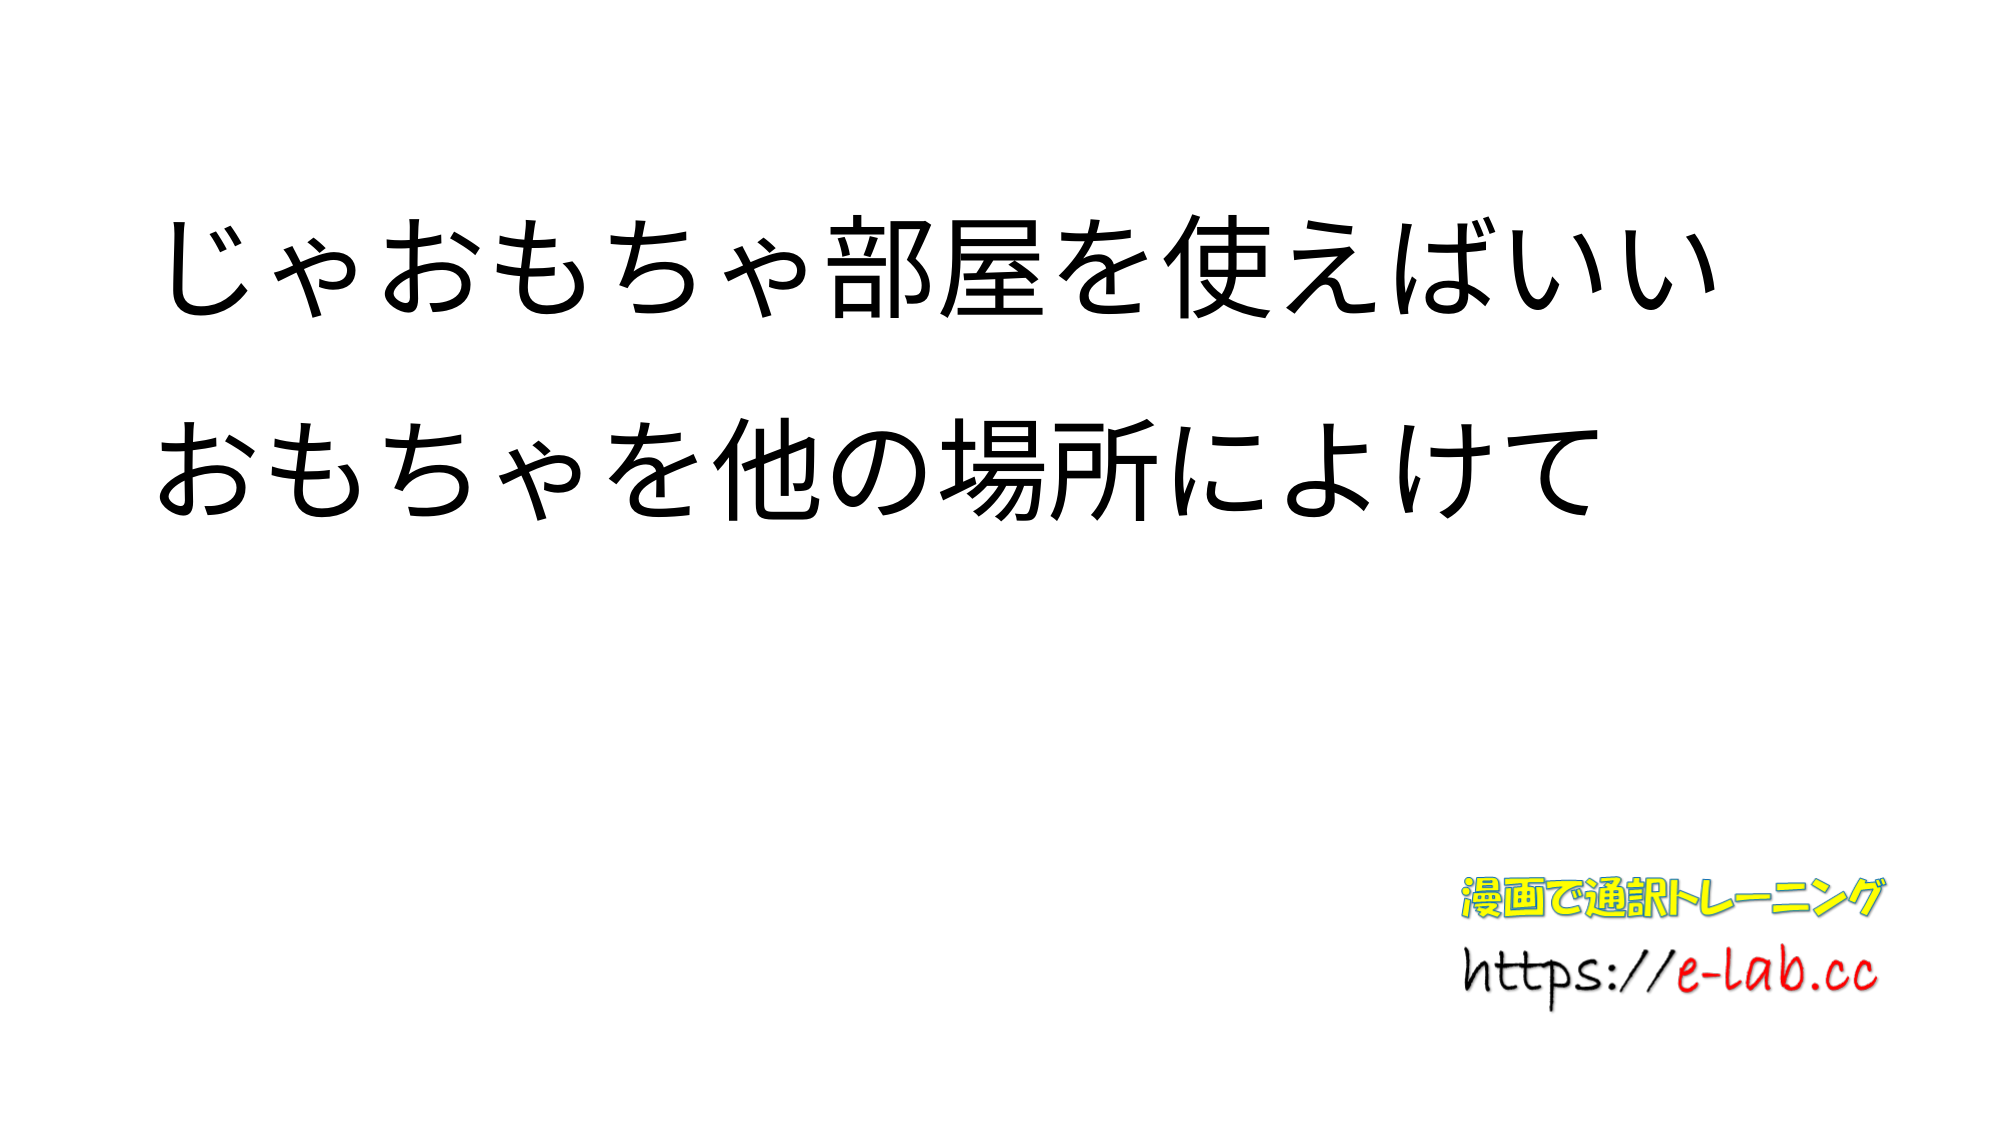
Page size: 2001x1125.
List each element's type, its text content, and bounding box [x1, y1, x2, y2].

picture [1417, 861, 1924, 1061]
title じゃおもちゃ部屋を使えばいい おもちゃを他の場所によけて [134, 355, 1948, 543]
